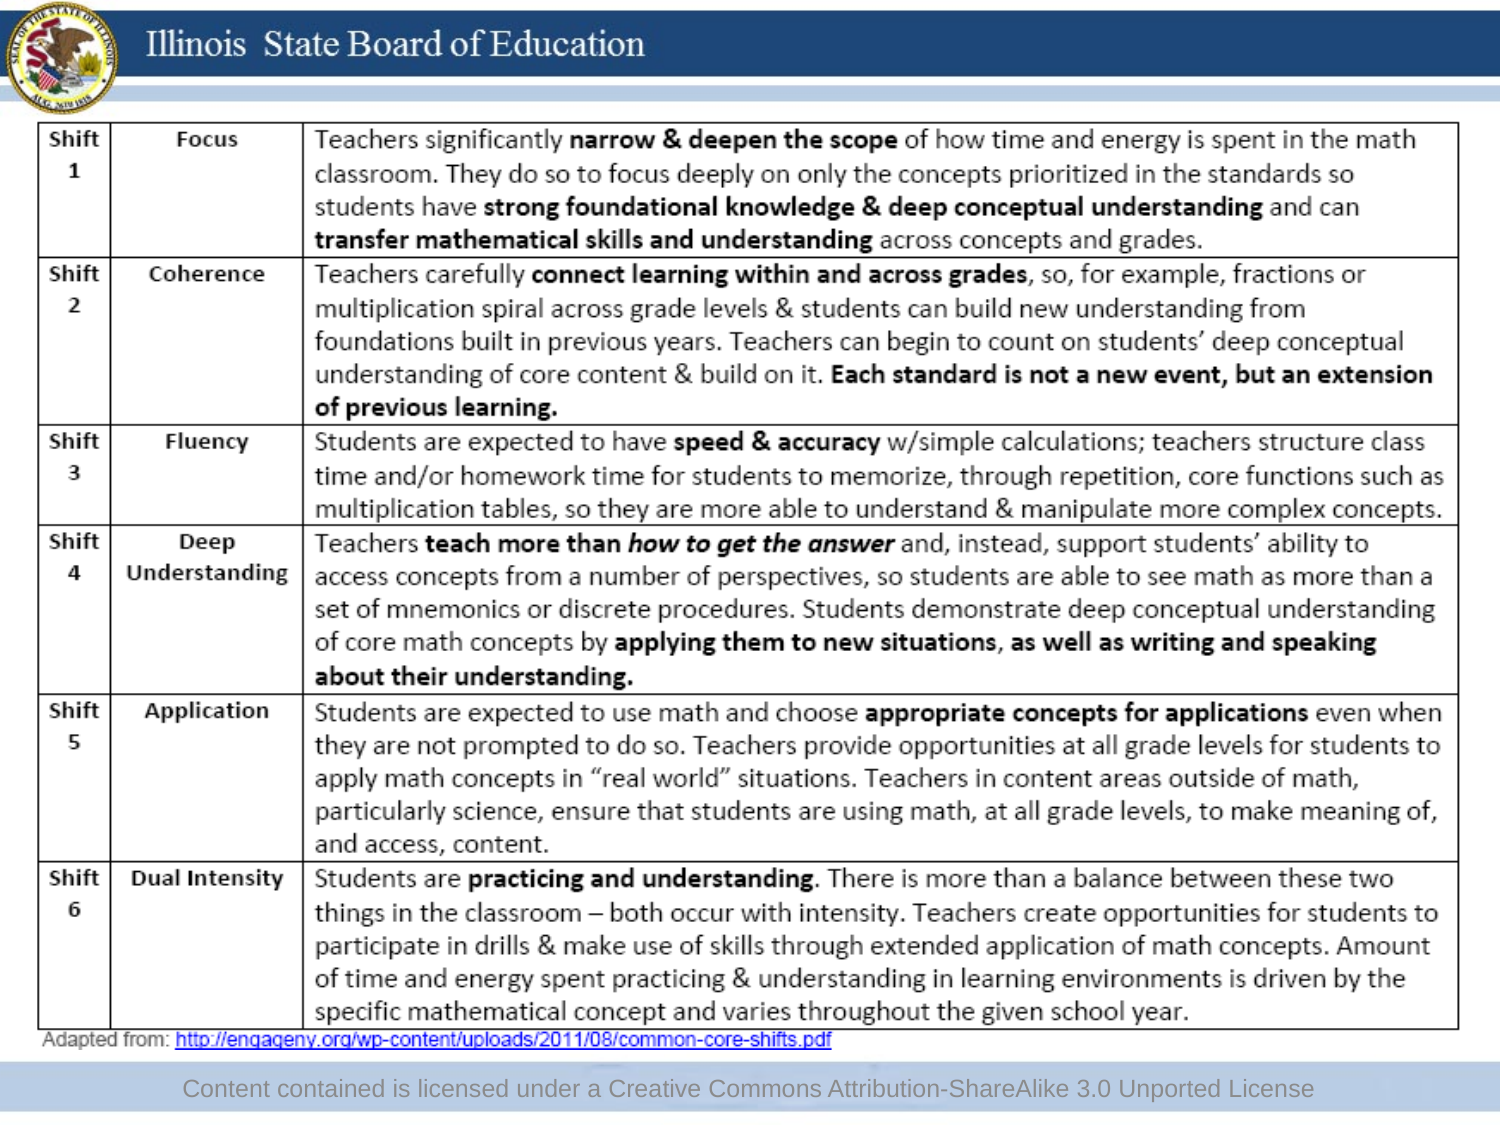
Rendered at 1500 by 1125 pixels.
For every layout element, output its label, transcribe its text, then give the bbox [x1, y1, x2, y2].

footer Content contained is licensed under a Creative Commons Attribution-ShareAlike 3.0 Unported License [150, 1057, 1350, 1125]
picture [0, 0, 1500, 1125]
